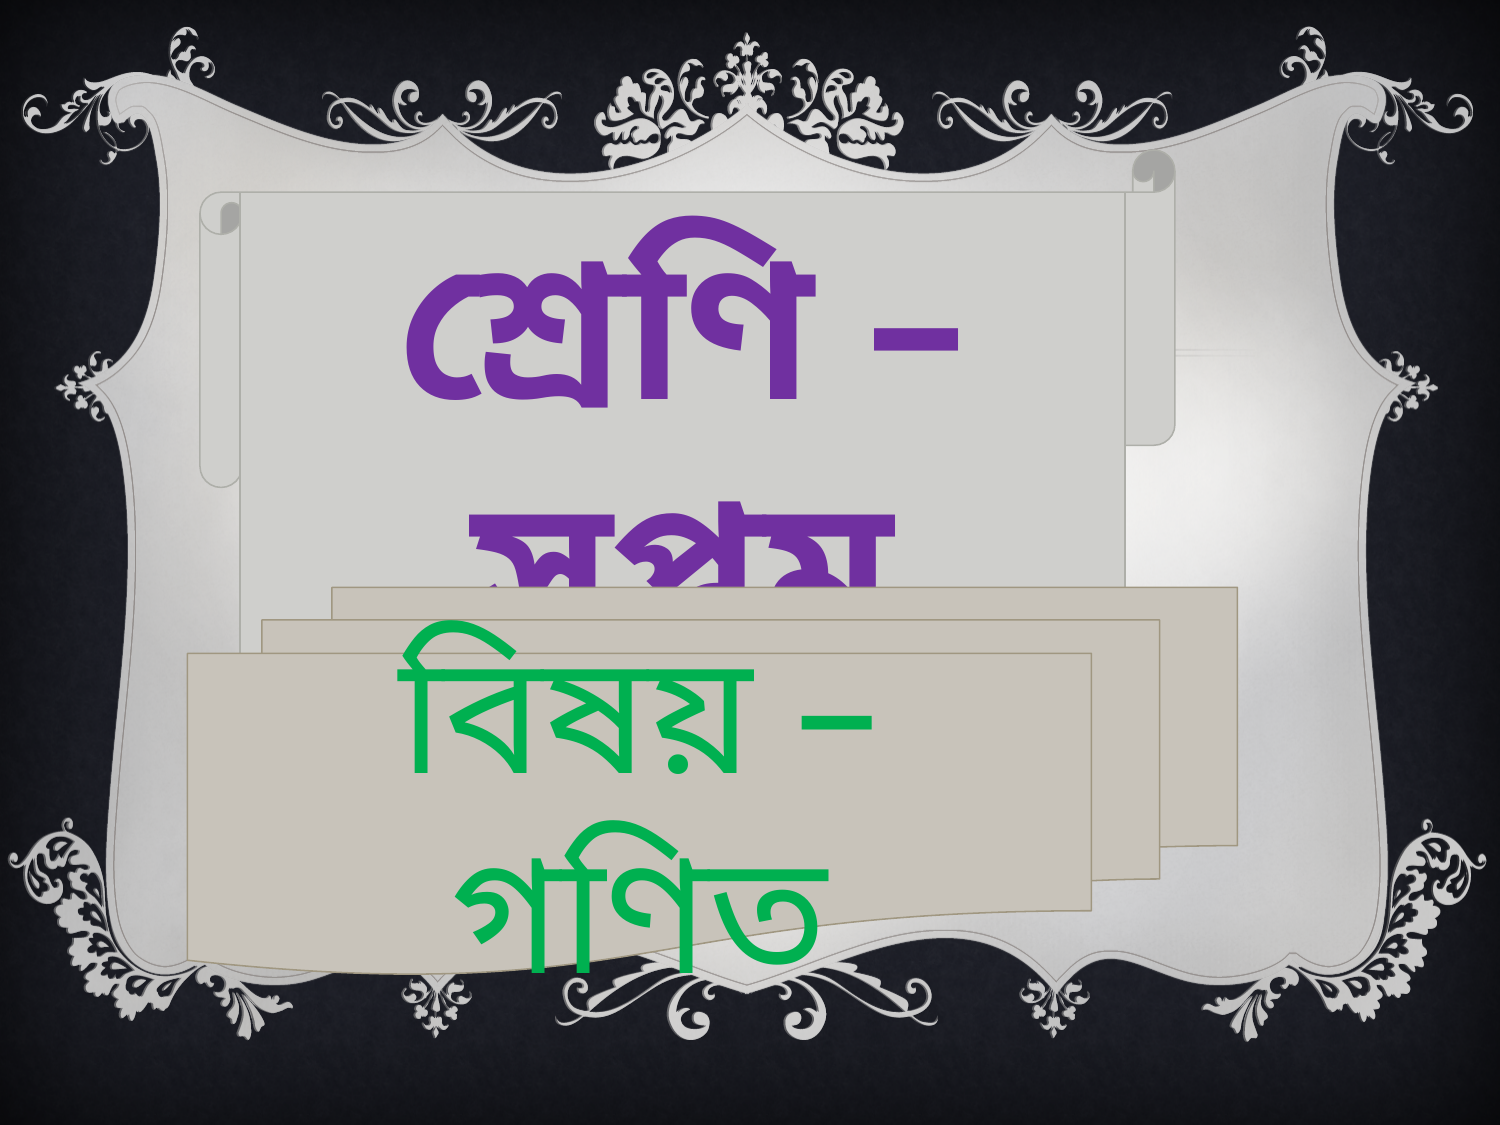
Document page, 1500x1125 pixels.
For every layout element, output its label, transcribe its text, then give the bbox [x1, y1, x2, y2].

picture [0, 419, 1500, 1125]
text_box শ্রেণি – সপ্তম [239, 192, 1126, 652]
text_box বিষয় – গণিত [186, 586, 1239, 975]
text_box [199, 149, 1176, 489]
picture [0, 0, 1500, 265]
